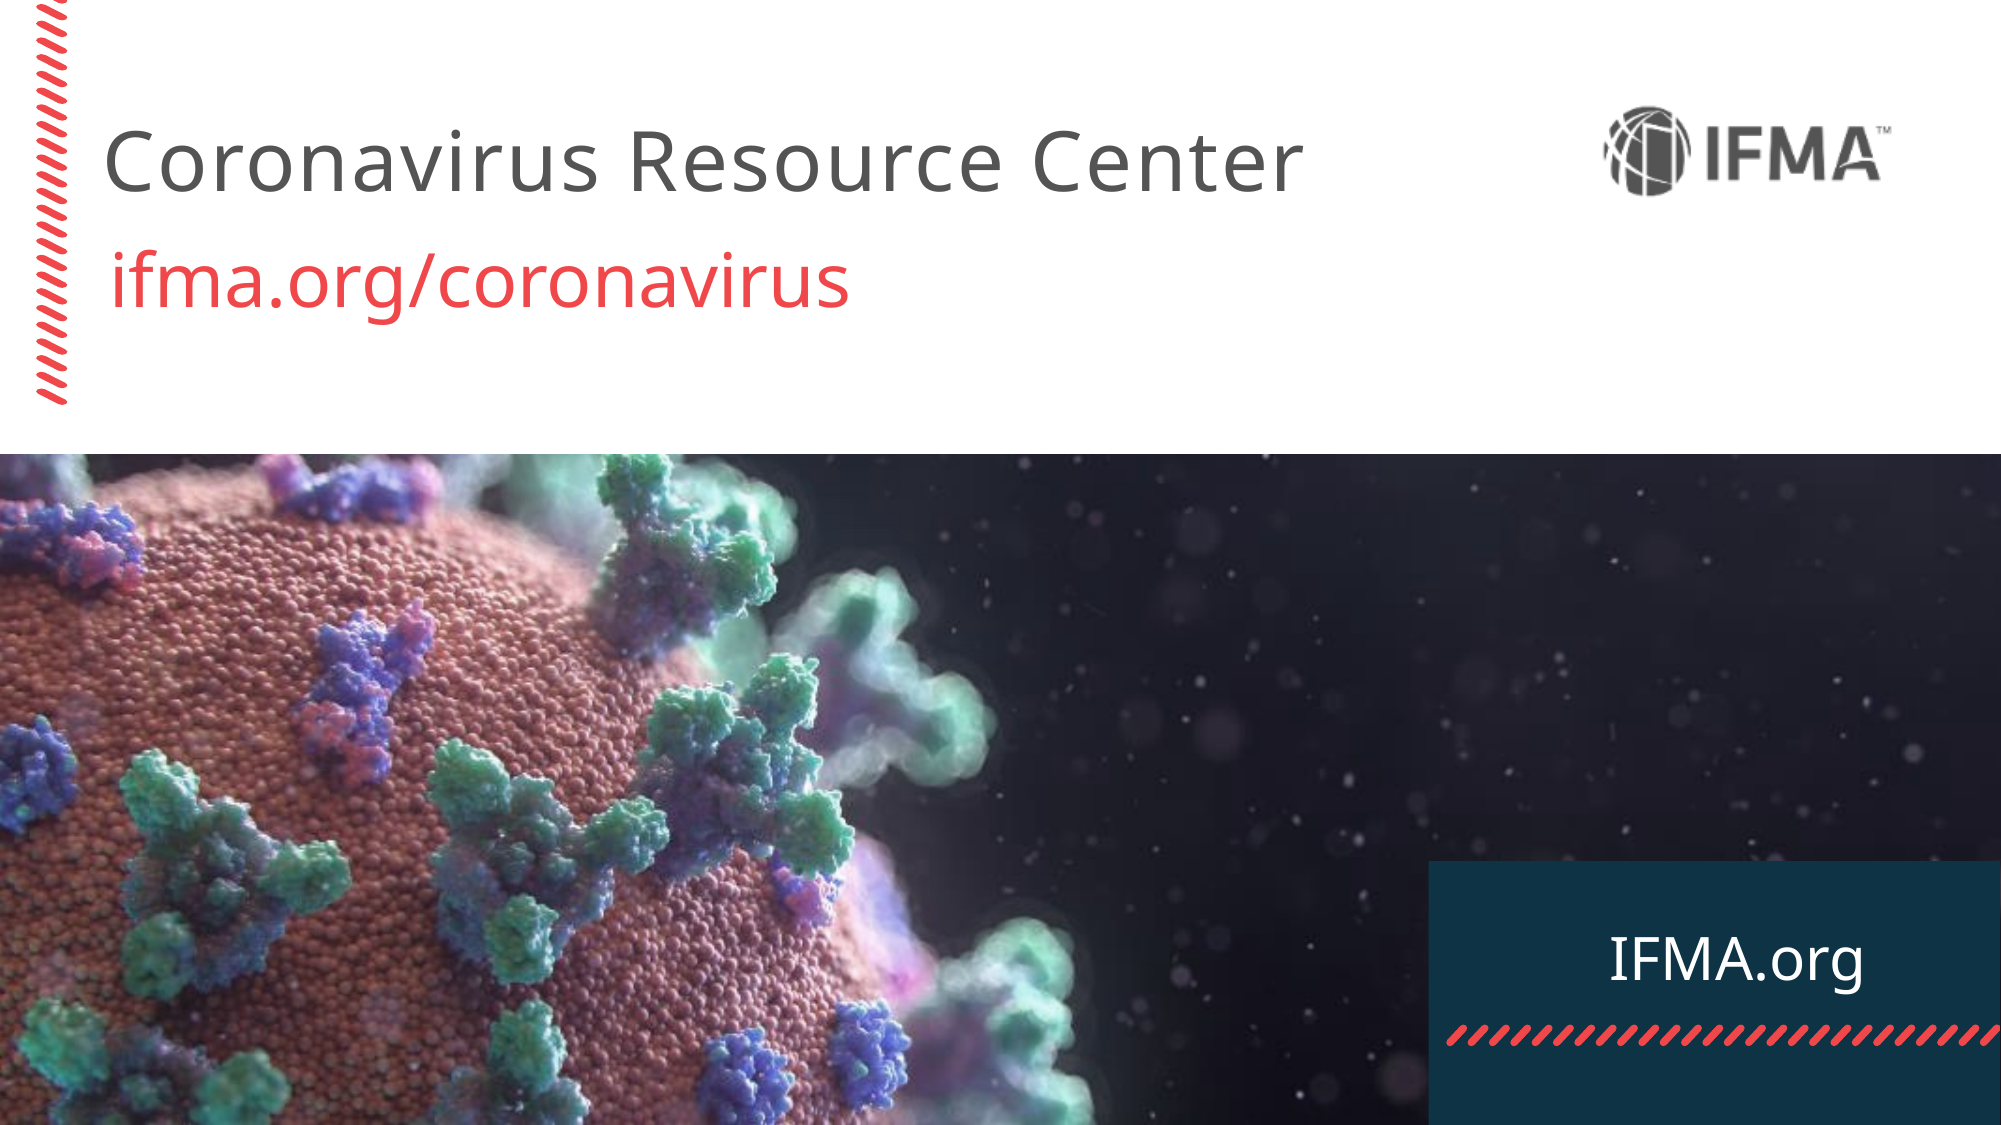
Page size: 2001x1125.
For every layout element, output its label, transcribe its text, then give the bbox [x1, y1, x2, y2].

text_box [1446, 1024, 2000, 1047]
text_box ifma.org/coronavirus [109, 207, 1730, 313]
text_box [1428, 861, 2000, 1125]
picture [1597, 7, 1898, 306]
text_box Coronavirus Resource Center [102, 96, 1407, 232]
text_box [0, 454, 2000, 1125]
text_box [0, 172, 269, 204]
